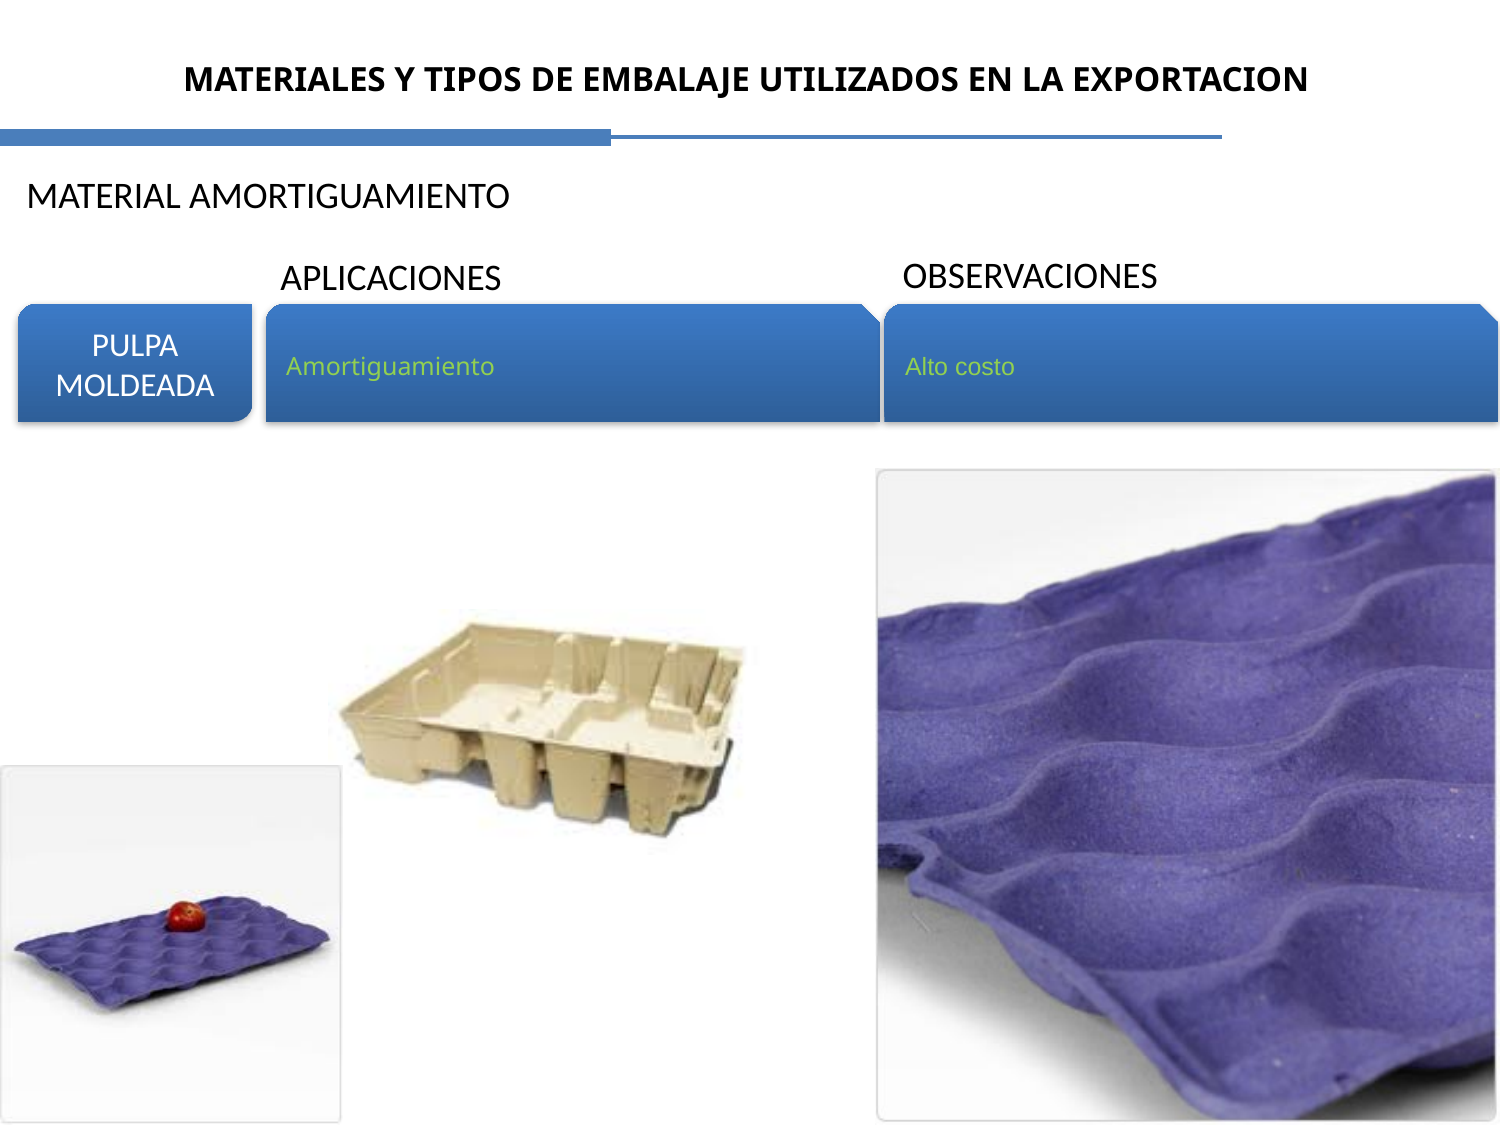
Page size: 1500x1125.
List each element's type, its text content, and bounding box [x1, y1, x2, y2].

text_box MATERIAL AMORTIGUAMIENTO [11, 163, 604, 224]
picture [874, 468, 1500, 1125]
text_box APLICACIONES [265, 246, 609, 306]
text_box Alto costo [884, 303, 1499, 422]
text_box PULPA MOLDEADA [17, 303, 253, 422]
text_box OBSERVACIONES [887, 244, 1231, 304]
text_box MATERIALES Y TIPOS DE EMBALAJE UTILIZADOS EN LA EXPORTACION [11, 50, 1483, 105]
text_box Amortiguamiento [265, 303, 879, 422]
picture [0, 609, 762, 1125]
